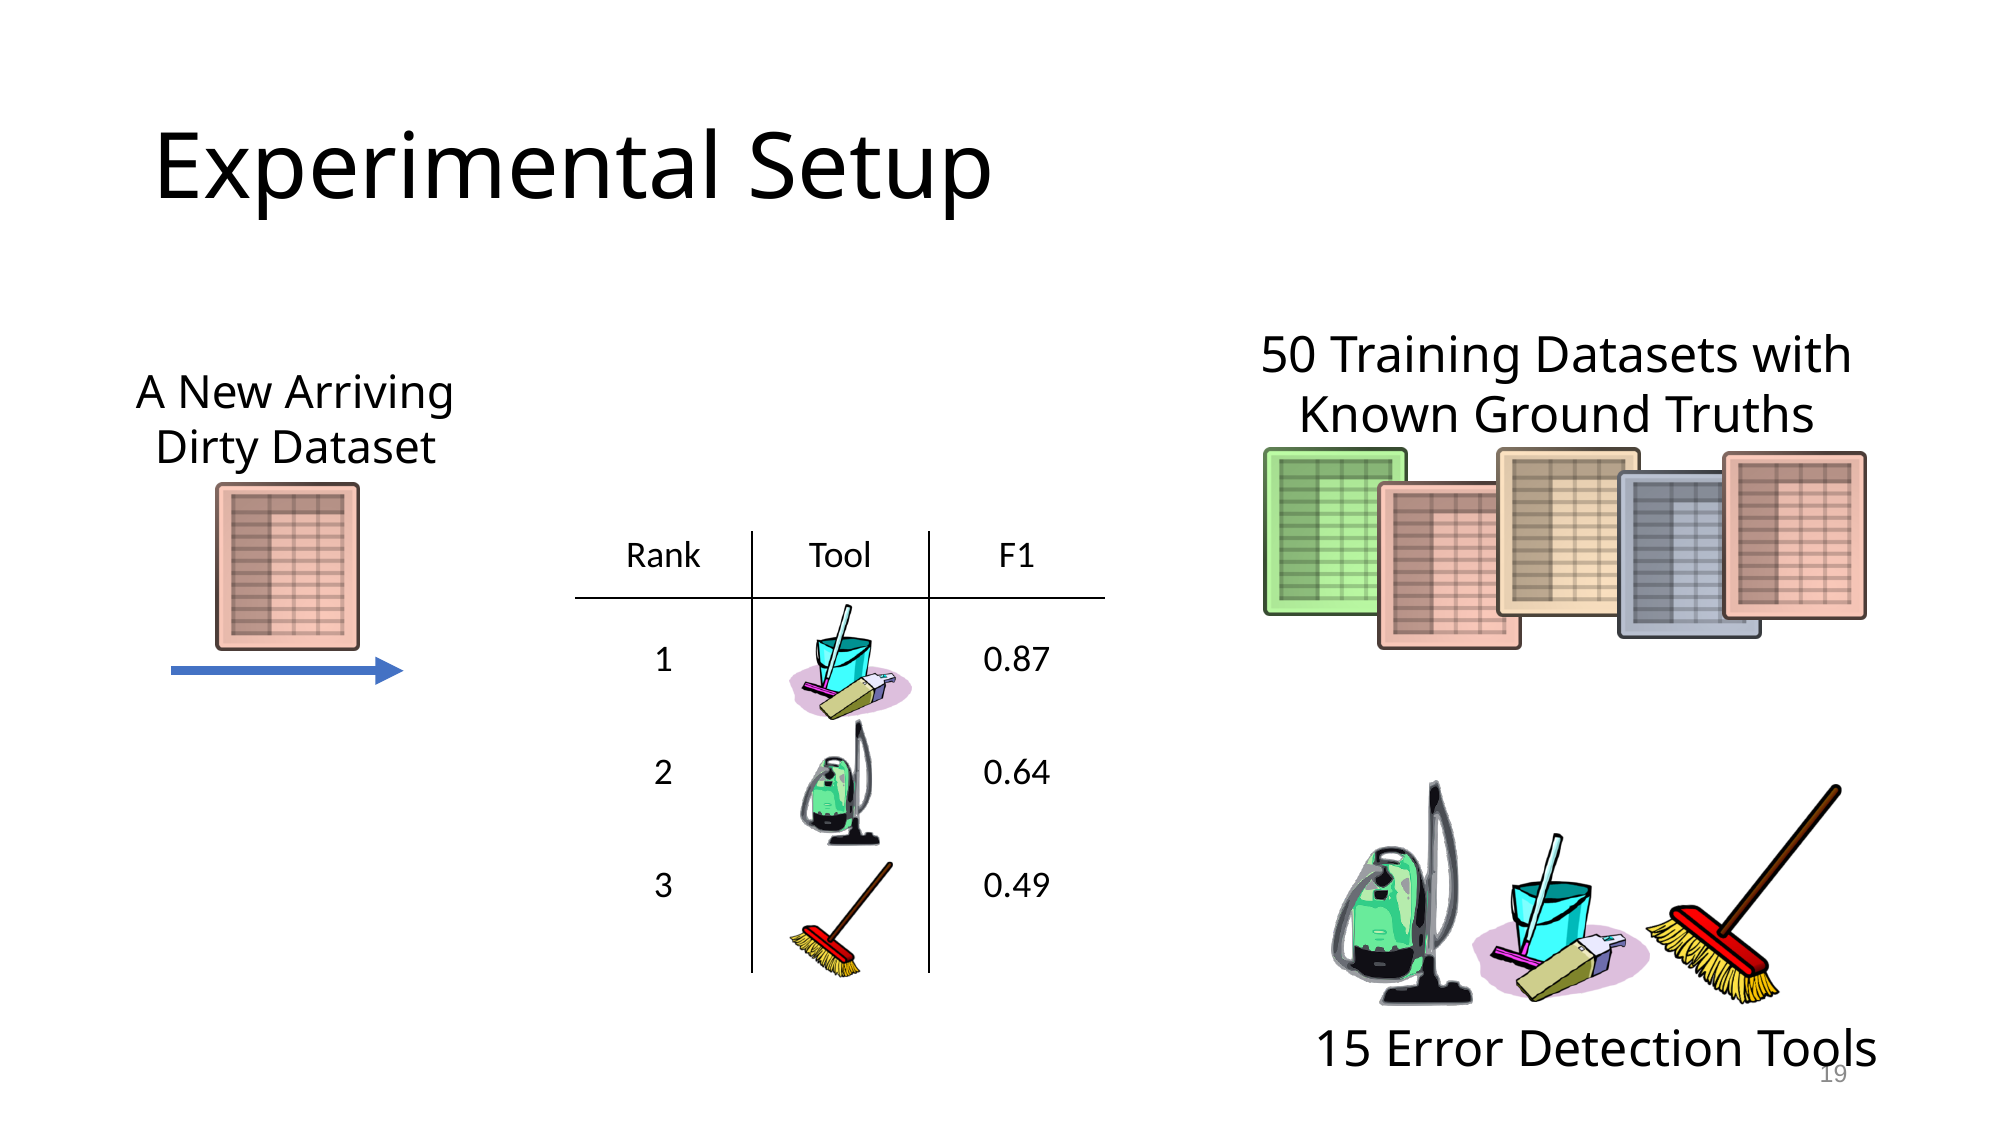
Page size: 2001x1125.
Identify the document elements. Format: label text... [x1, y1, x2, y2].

table_header F1 [930, 531, 1105, 597]
table_header Tool [753, 531, 928, 597]
picture [1263, 447, 1866, 650]
slide_number 19 [1412, 1042, 1863, 1103]
picture [788, 857, 893, 979]
picture [1331, 775, 1841, 1009]
table_cell 1 2 3 [575, 599, 751, 973]
text_box 50 Training Datasets with Known Ground Truths [1245, 315, 1870, 451]
text_box 15 Error Detection Tools [1300, 1009, 1895, 1085]
picture [215, 482, 360, 651]
text_box A New Arriving Dirty Dataset [120, 355, 483, 480]
picture [789, 604, 912, 846]
title Experimental Setup [137, 59, 1863, 278]
table_cell 0.87 0.64 0.49 [930, 599, 1105, 973]
table_header Rank [575, 531, 751, 597]
table_cell [753, 599, 928, 973]
